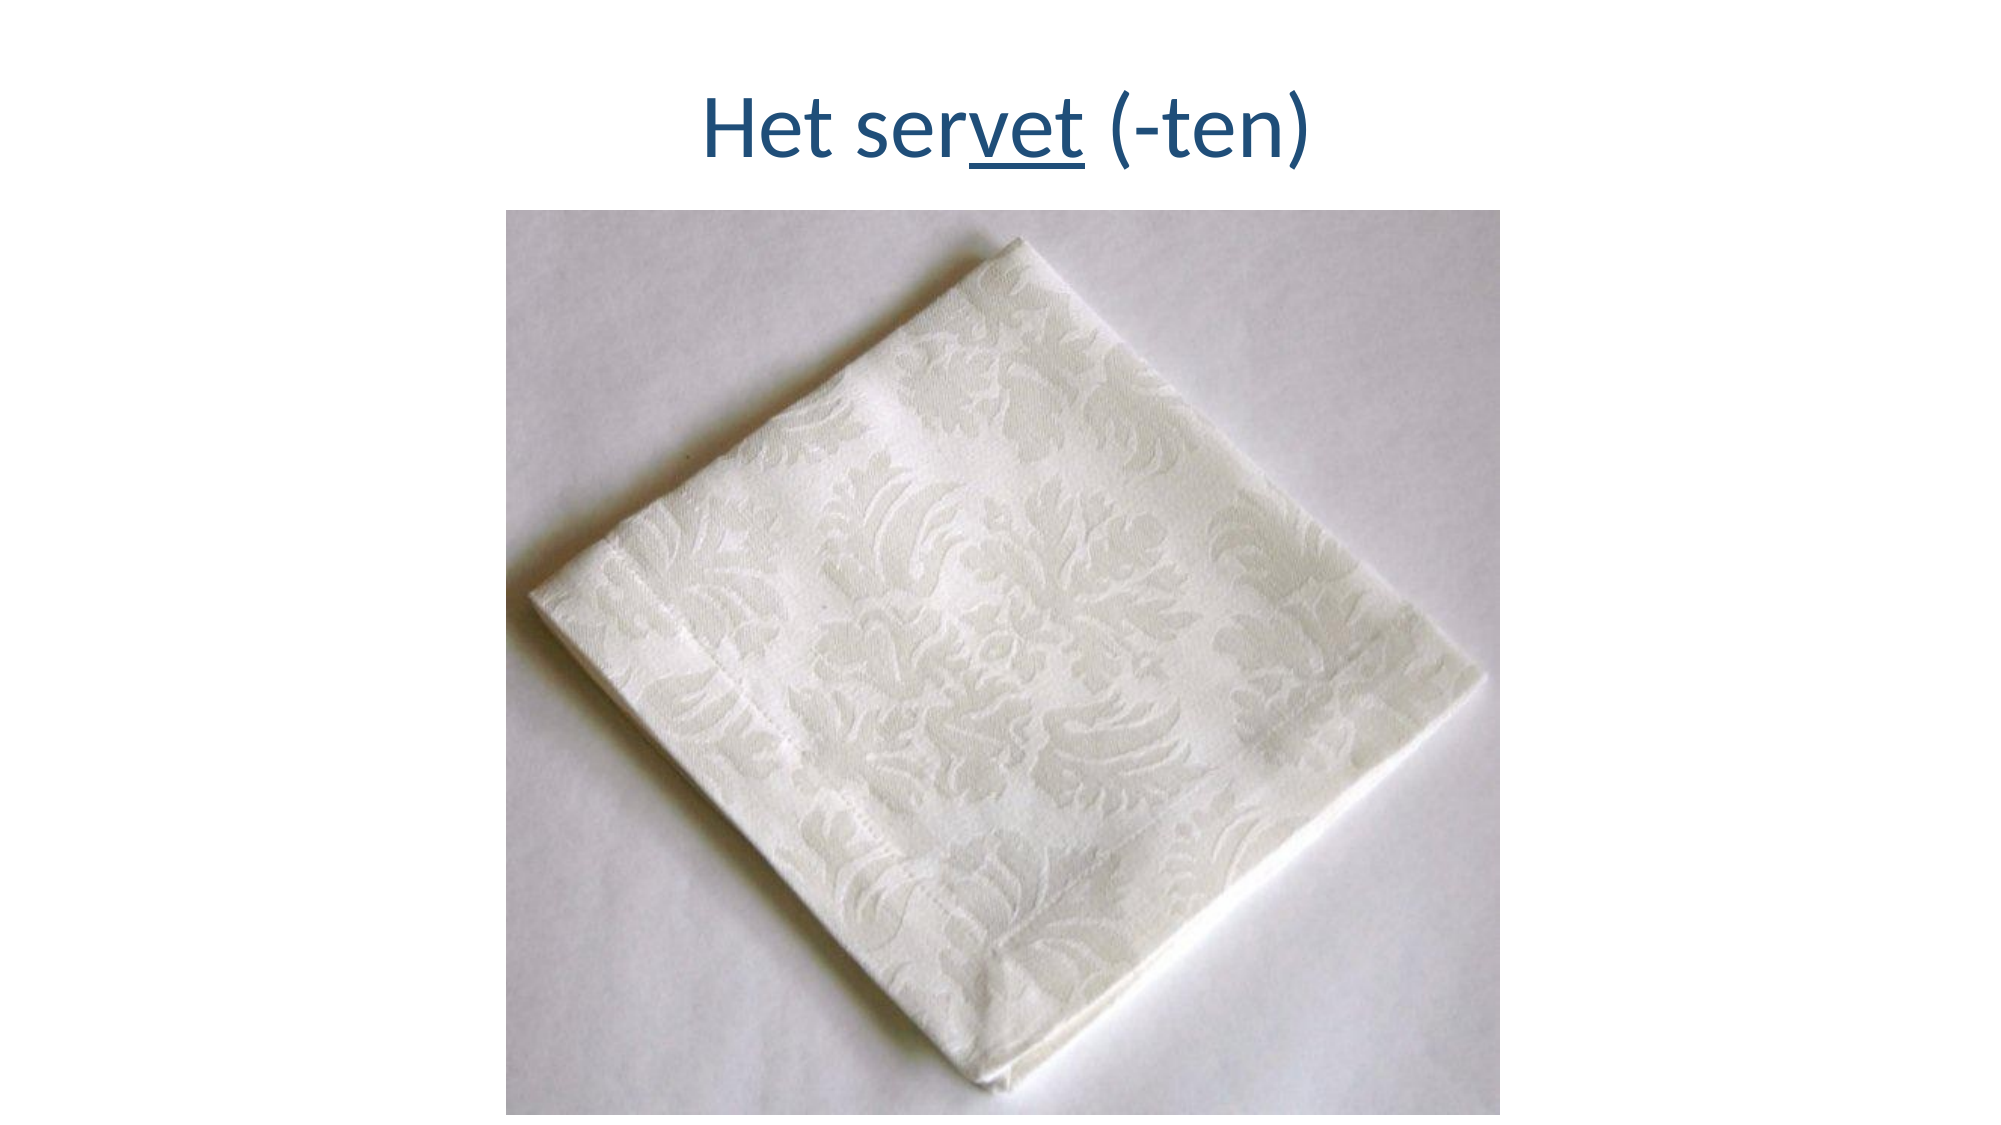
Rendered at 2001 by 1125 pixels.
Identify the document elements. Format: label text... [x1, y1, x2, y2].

picture [506, 210, 1500, 1115]
text_box Het servet (-ten) [686, 58, 1382, 184]
